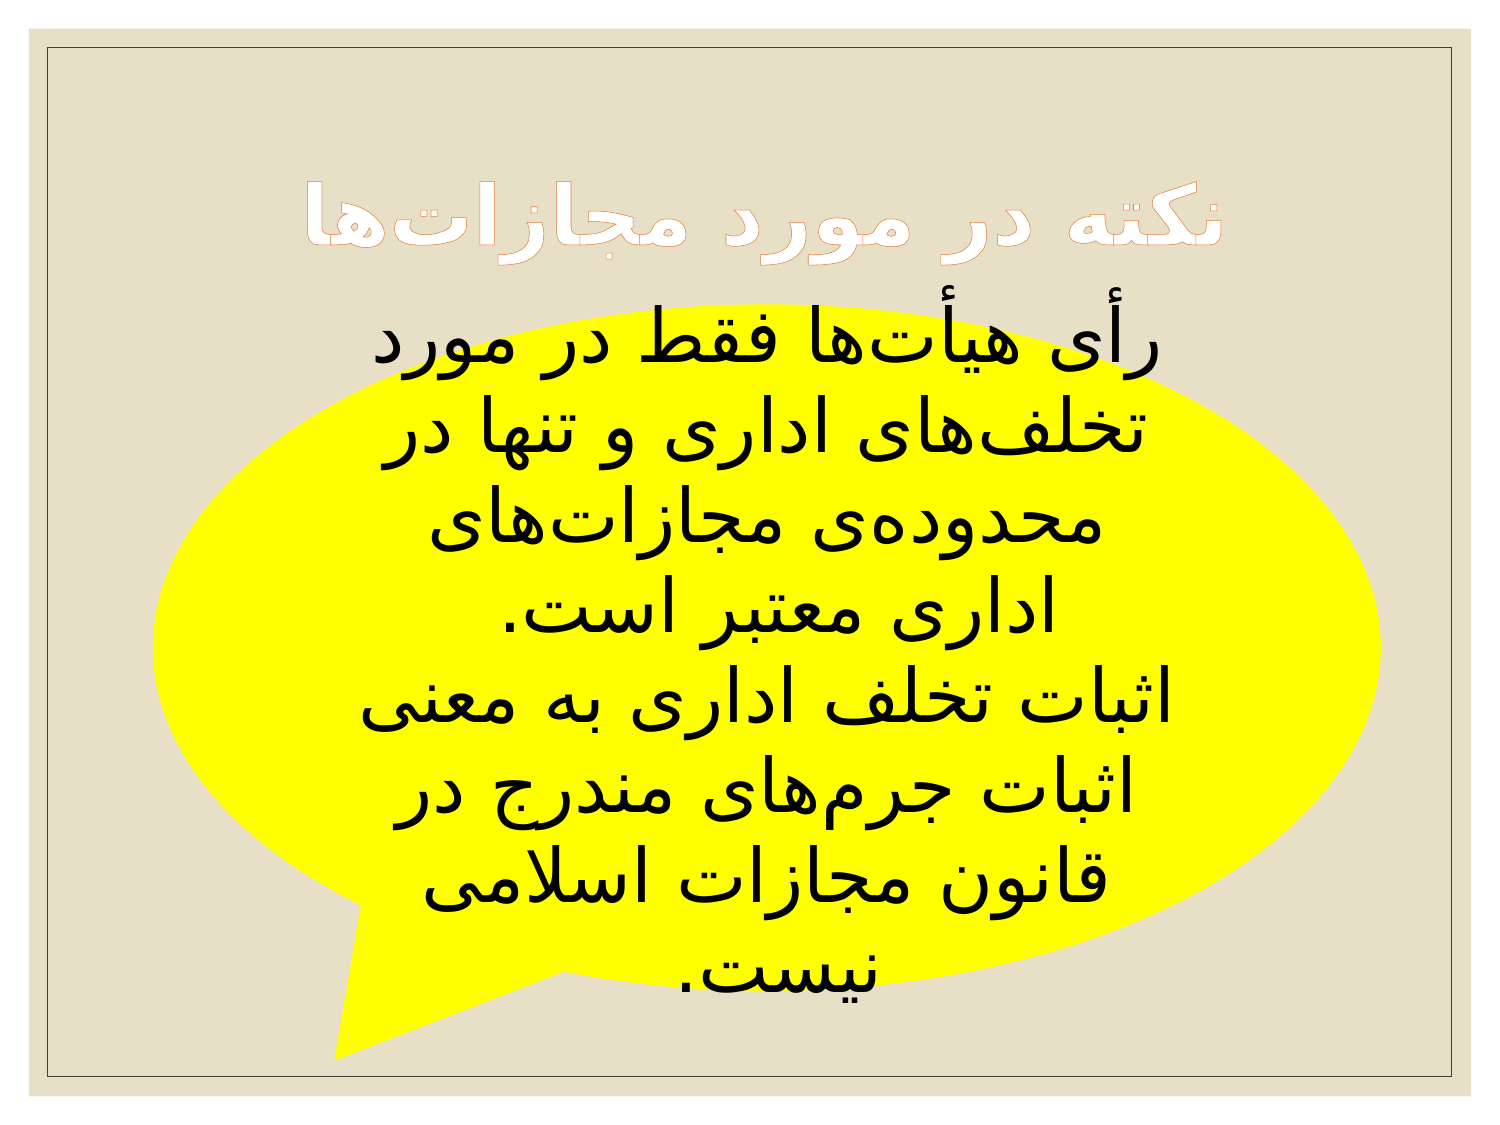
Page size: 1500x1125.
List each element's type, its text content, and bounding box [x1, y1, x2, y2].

title نکته در مورد مجازات‌ها [120, 105, 1380, 331]
text_box رأی هیأت‌ها فقط در مورد تخلف‌های اداری و تنها در محدوده‌ی مجازات‌های اداری معتبر است. اثبات تخلف اداری به معنی اثبات جرم‌های مندرج در قانون مجازات اسلامی نیست. [152, 304, 1381, 1061]
